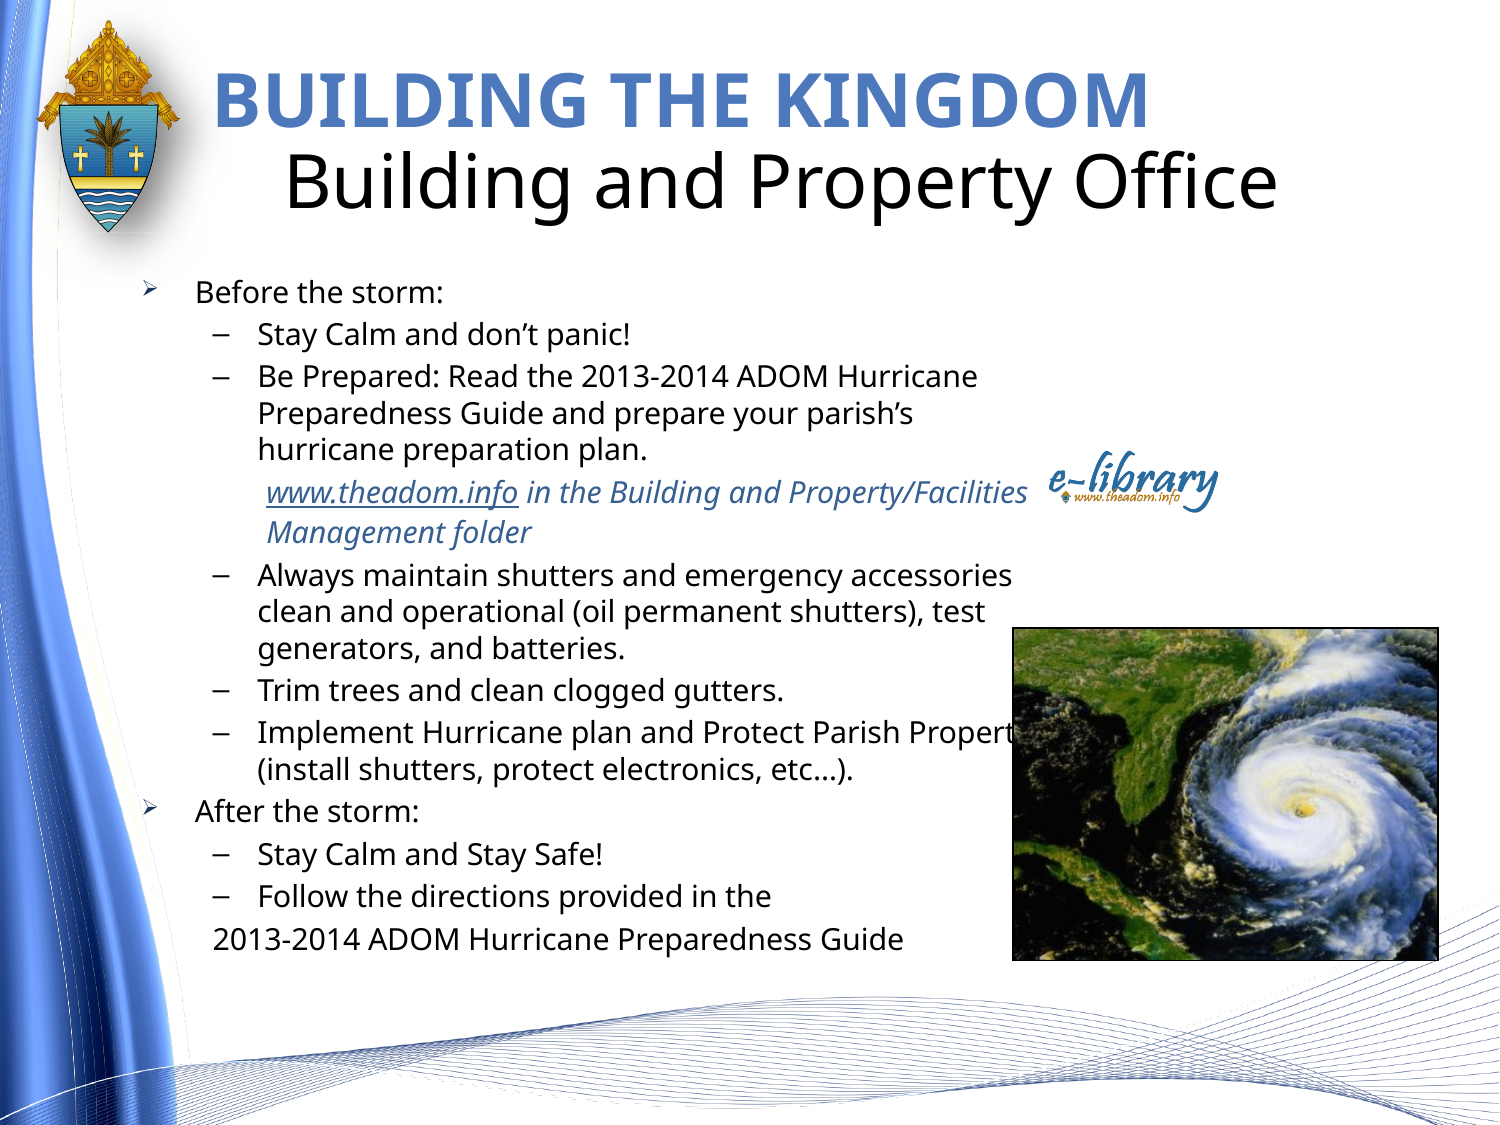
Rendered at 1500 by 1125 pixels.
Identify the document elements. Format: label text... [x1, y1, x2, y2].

list Before the storm: Stay Calm and don’t panic! Be Prepared: Read the 2013-2014 ADOM Hurricane Preparedness Guide and prepare your parish’s hurricane preparation plan. www.theadom.info in the Building and Property/Facilities Management folder Always maintain shutters and emergency accessories clean and operational (oil permanent shutters), test generators, and batteries. Trim trees and clean clogged gutters. Implement Hurricane plan and Protect Parish Property (install shutters, protect electronics, etc…). After the storm: Stay Calm and Stay Safe! Follow the directions provided in the 2013-2014 ADOM Hurricane Preparedness Guide [126, 233, 1049, 1005]
text_box Building the Kingdom [196, 45, 1425, 233]
picture [1013, 628, 1438, 960]
picture [36, 20, 180, 233]
text_box Building and Property Office [236, 126, 1328, 232]
title [0, 1, 126, 891]
picture [1048, 448, 1219, 514]
